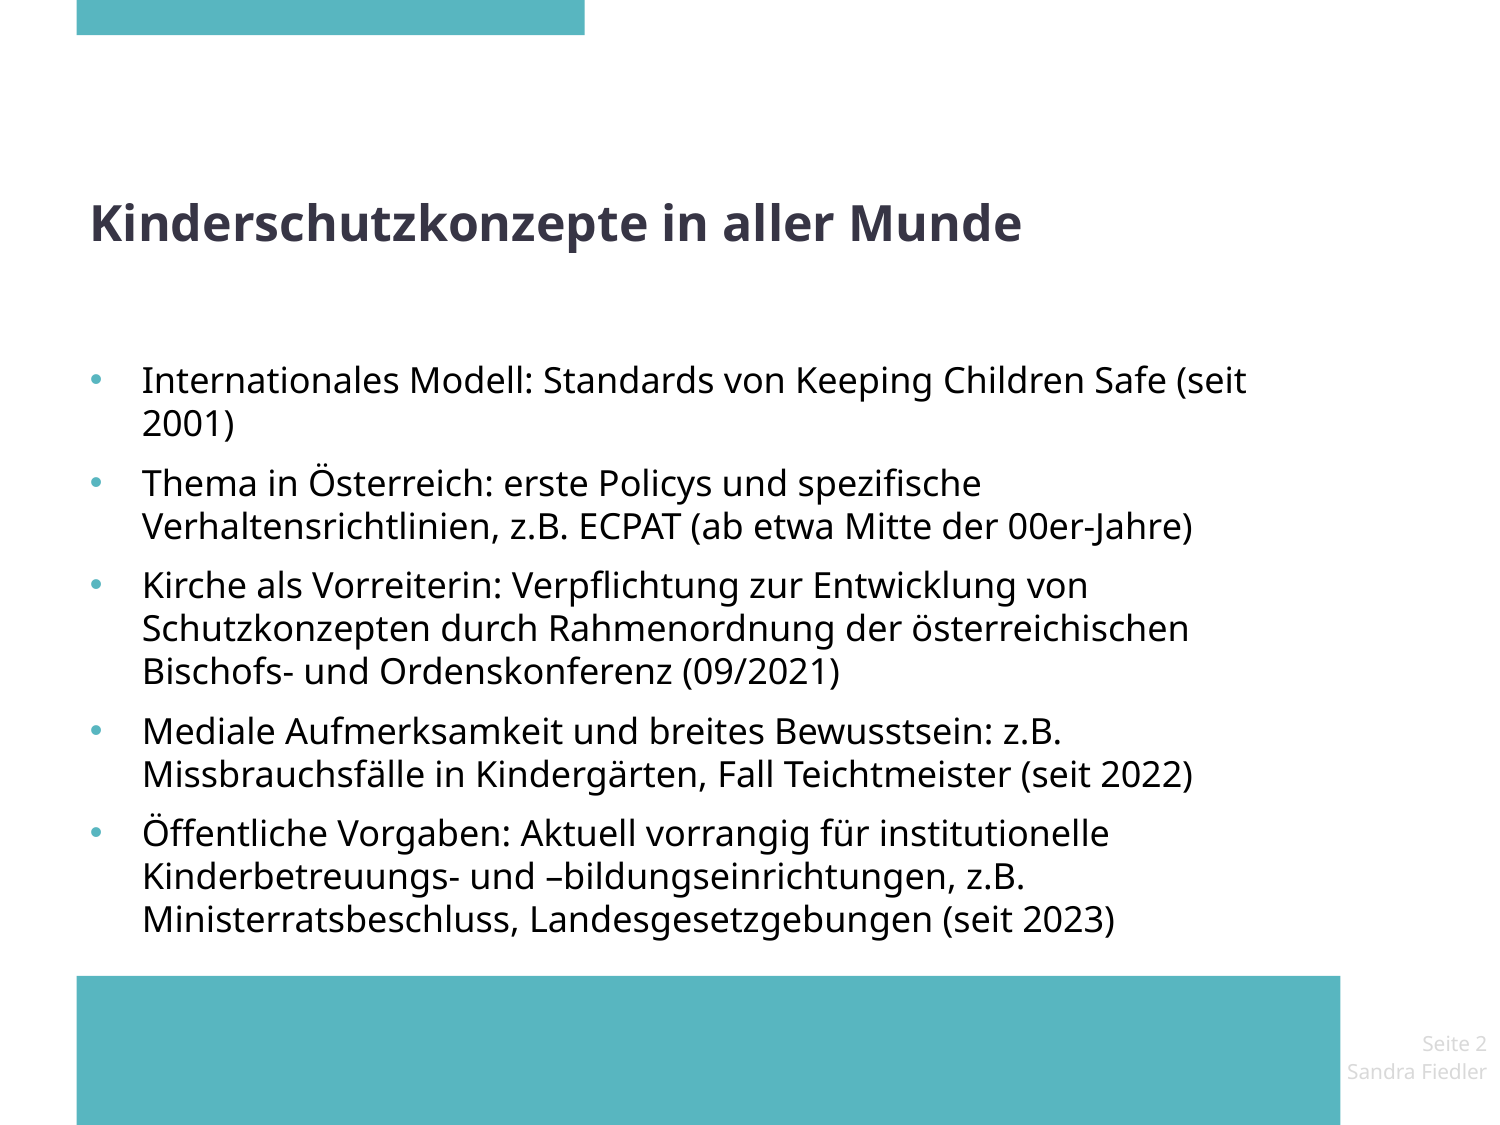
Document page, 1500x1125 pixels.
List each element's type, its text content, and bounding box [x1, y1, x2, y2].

title Kinderschutzkonzepte in aller Munde [75, 184, 1425, 268]
list Internationales Modell: Standards von Keeping Children Safe (seit 2001) Thema in Österreich: erste Policys und spezifische Verhaltensrichtlinien, z.B. ECPAT (ab etwa Mitte der 00er-Jahre) Kirche als Vorreiterin: Verpflichtung zur Entwicklung von Schutzkonzepten durch Rahmenordnung der österreichischen Bischofs- und Ordenskonferenz (09/2021) Mediale Aufmerksamkeit und breites Bewusstsein: z.B. Missbrauchsfälle in Kindergärten, Fall Teichtmeister (seit 2022) Öffentliche Vorgaben: Aktuell vorrangig für institutionelle Kinderbetreuungs- und –bildungseinrichtungen, z.B. Ministerratsbeschluss, Landesgesetzgebungen (seit 2023) [75, 350, 1317, 953]
